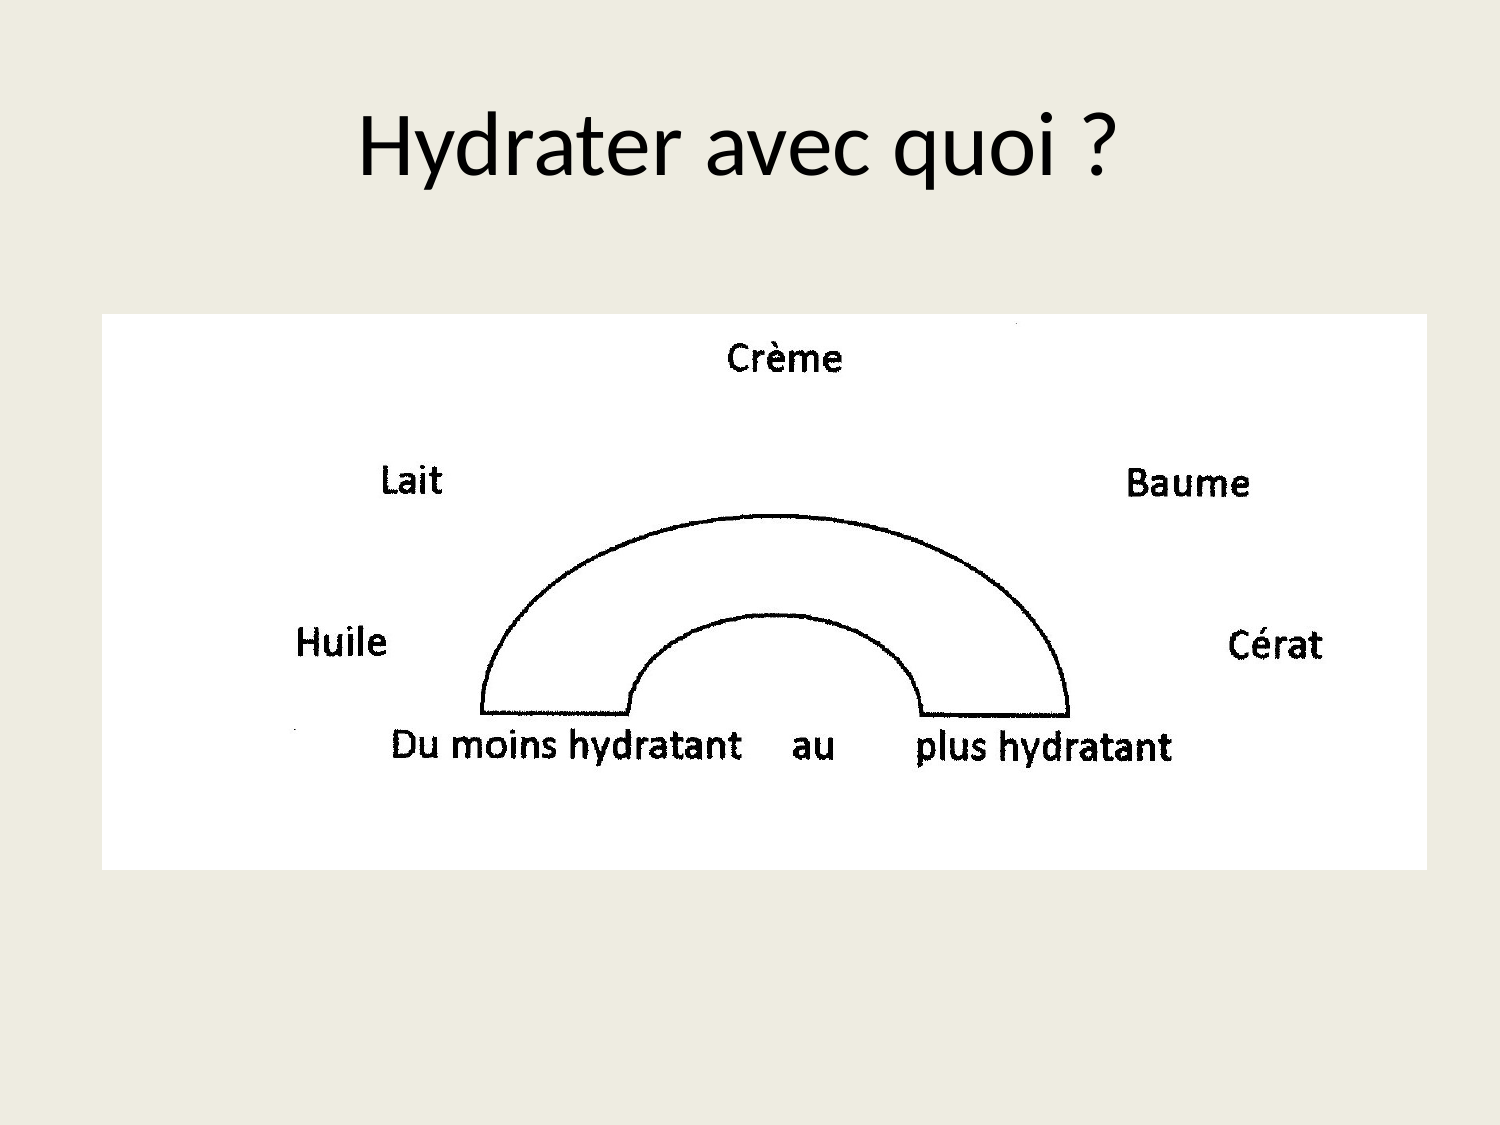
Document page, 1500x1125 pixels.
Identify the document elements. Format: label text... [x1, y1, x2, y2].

title Hydrater avec quoi ? [75, 45, 1425, 233]
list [102, 314, 1428, 870]
